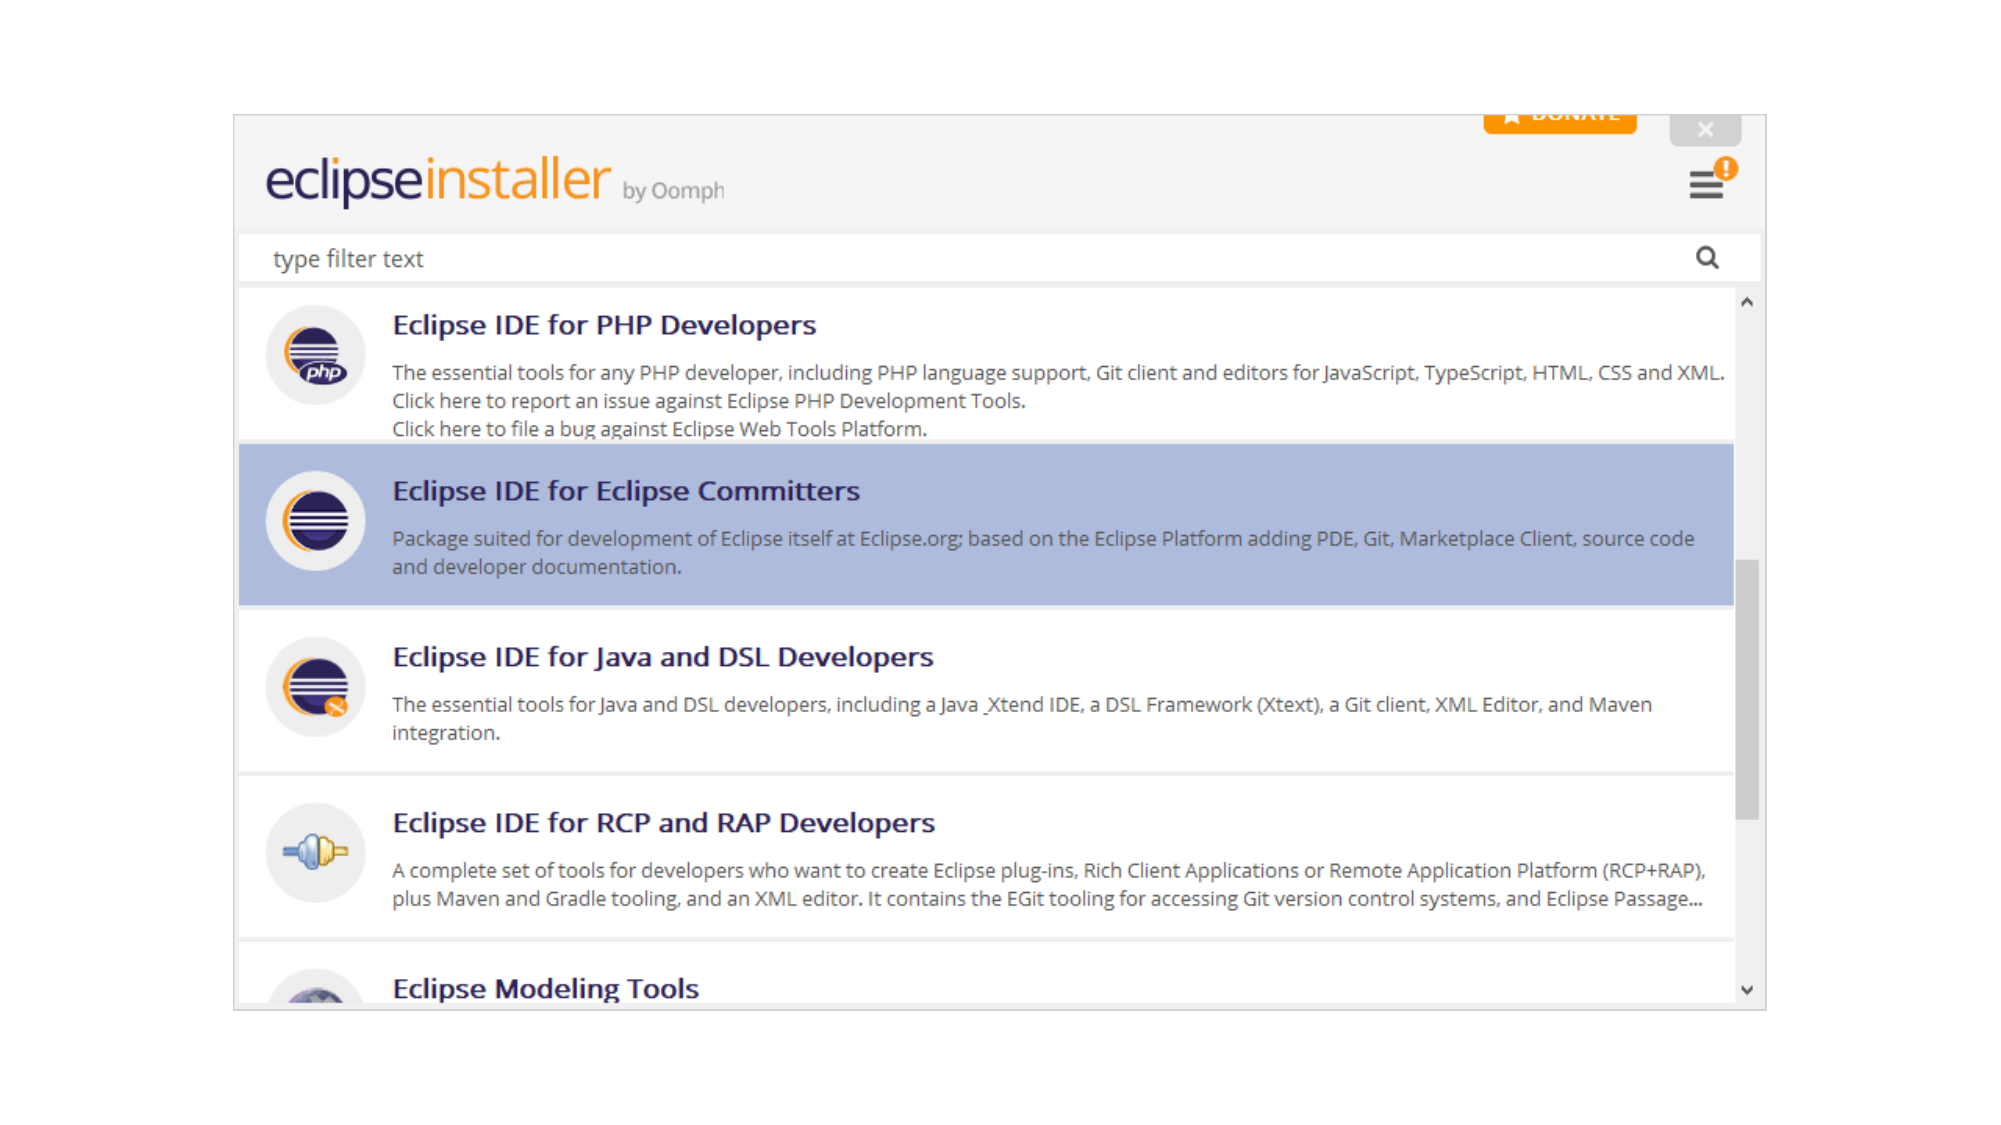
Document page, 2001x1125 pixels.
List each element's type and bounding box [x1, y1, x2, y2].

picture [233, 114, 1767, 1011]
